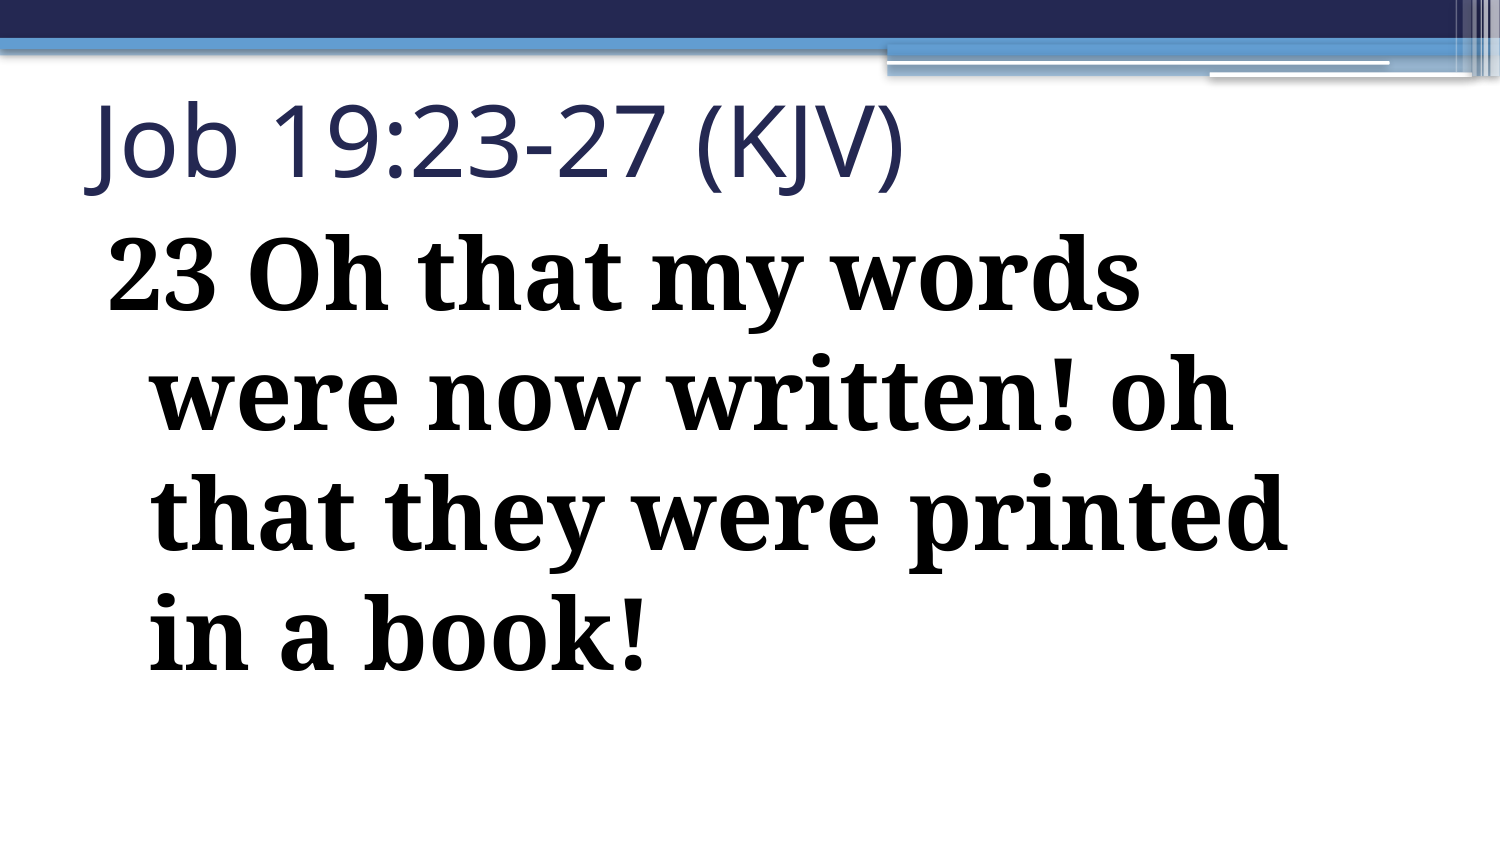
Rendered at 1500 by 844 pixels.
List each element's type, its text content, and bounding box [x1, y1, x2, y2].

title Job 19:23-27 (KJV) [78, 71, 1429, 204]
list 23 Oh that my words were now written! oh that they were printed in a book! [75, 203, 1425, 809]
